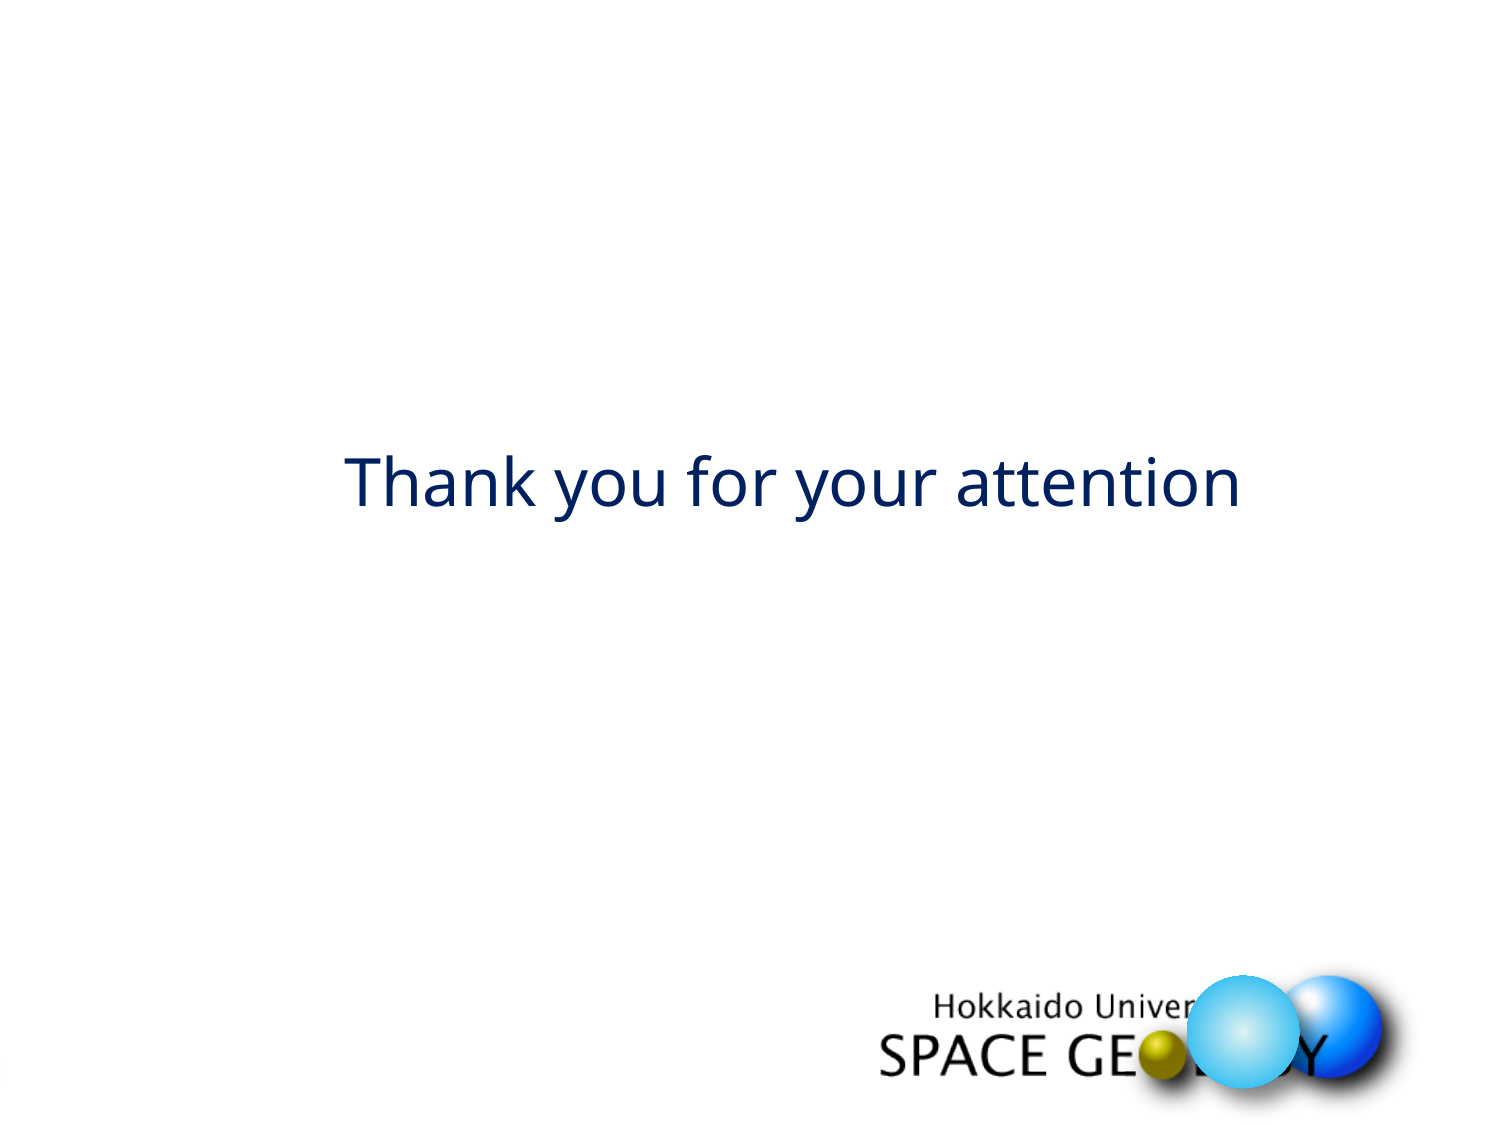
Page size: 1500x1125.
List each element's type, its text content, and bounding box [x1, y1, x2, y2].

picture [879, 954, 1426, 1125]
text_box Thank you for your attention [329, 432, 1259, 528]
